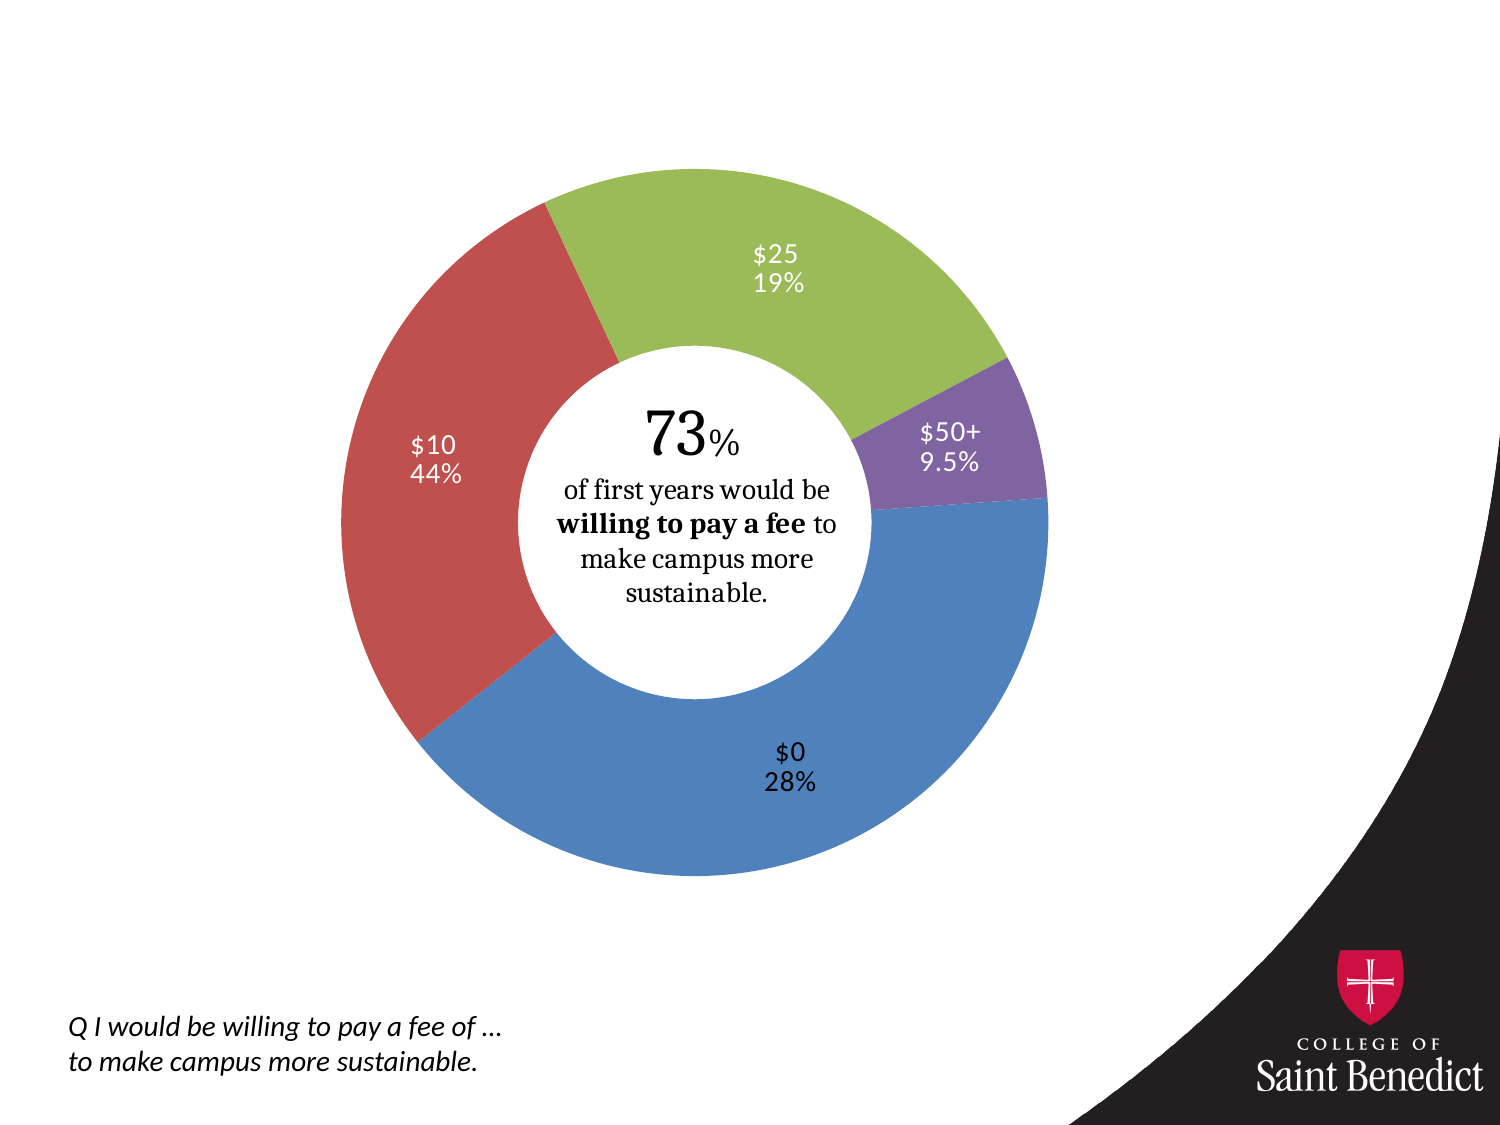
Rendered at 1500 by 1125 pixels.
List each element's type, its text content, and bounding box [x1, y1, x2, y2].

picture [1023, 349, 1500, 1125]
text_box Q I would be willing to pay a fee of … to make campus more sustainable. [53, 999, 625, 1085]
chart [62, 37, 1288, 1001]
